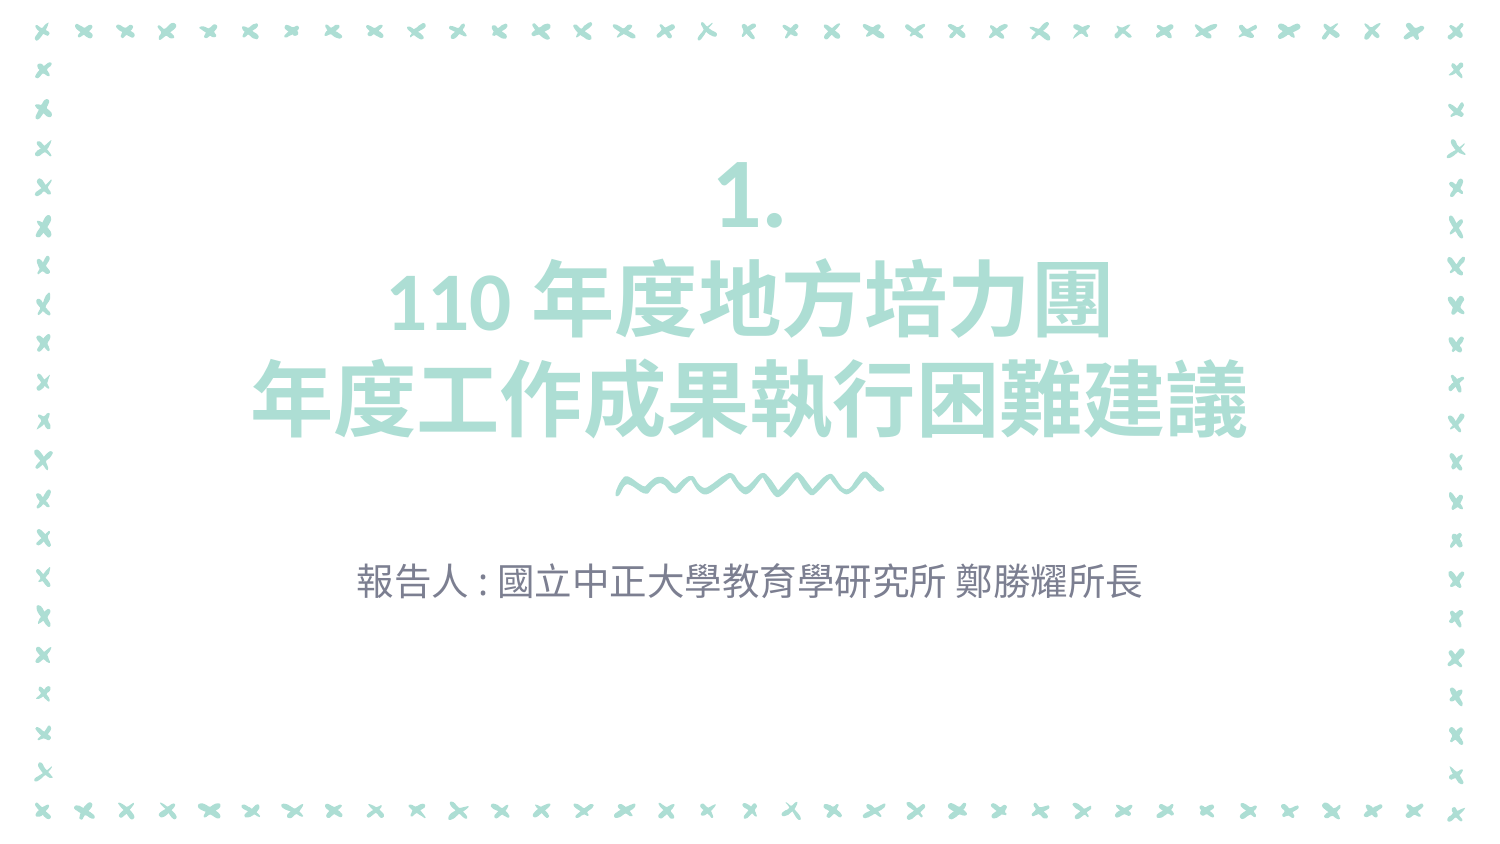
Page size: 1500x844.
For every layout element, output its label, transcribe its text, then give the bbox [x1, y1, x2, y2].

title 1. 110年度地方培力團 年度工作成果執行困難建議 [199, 272, 1301, 463]
subtitle 報告人:國立中正大學教育學研究所 鄭勝耀所長 [199, 515, 1301, 645]
